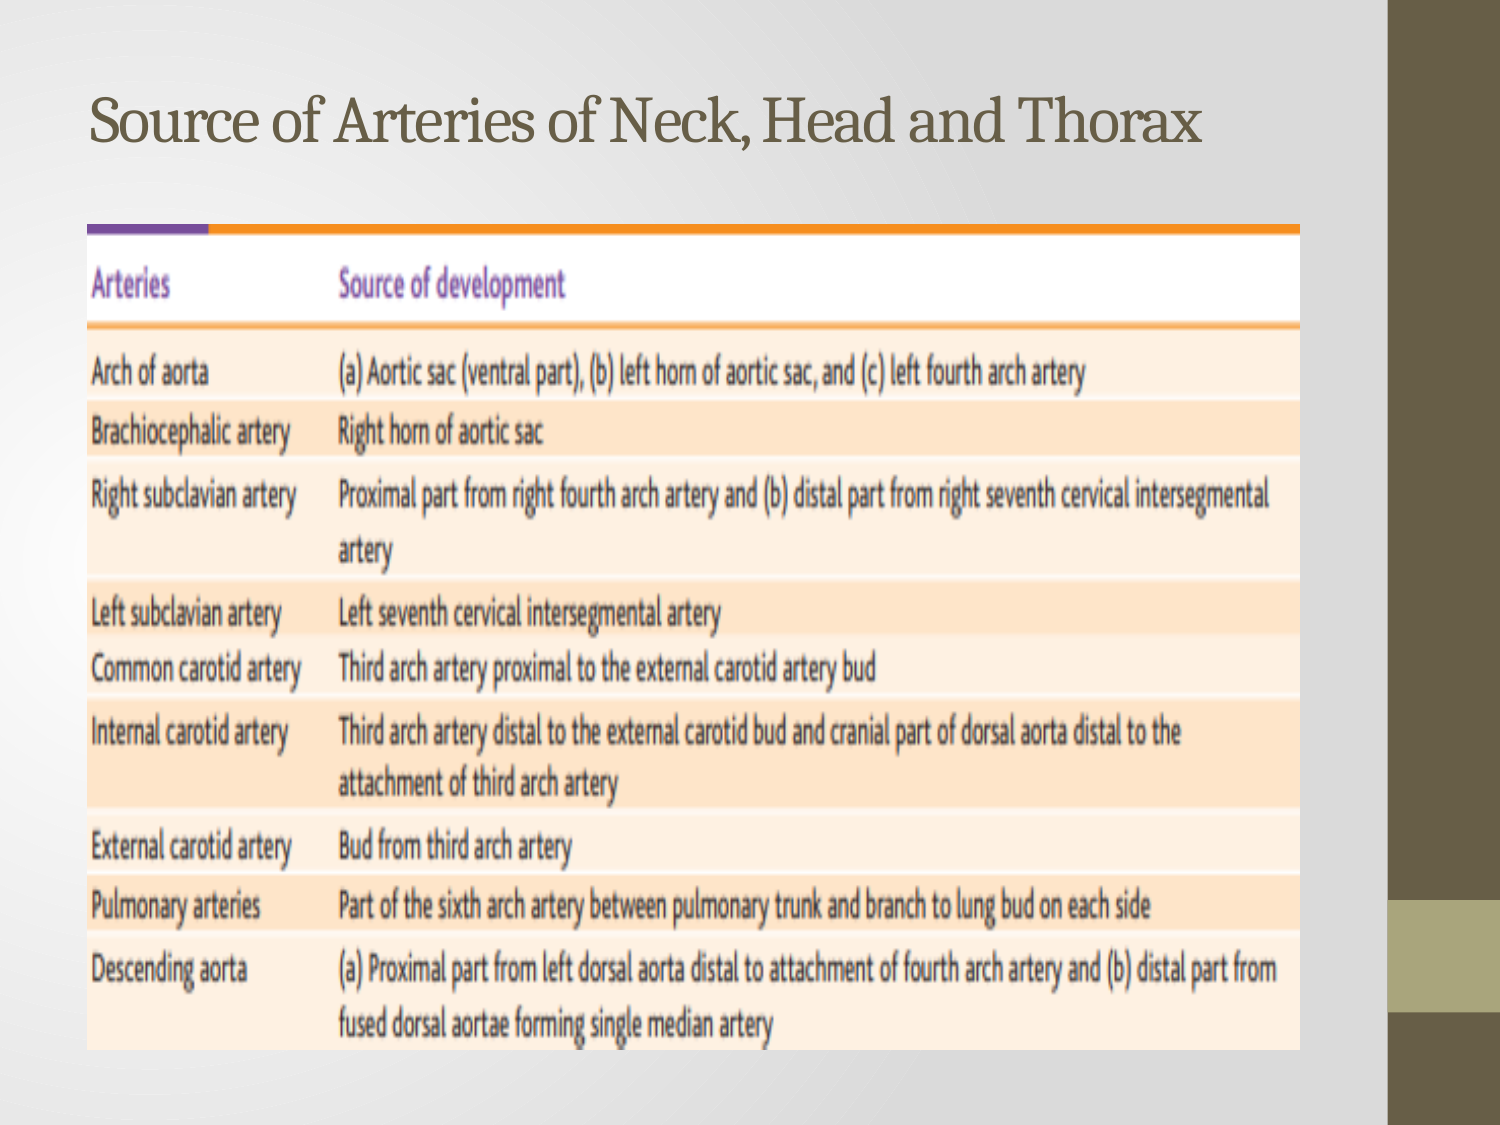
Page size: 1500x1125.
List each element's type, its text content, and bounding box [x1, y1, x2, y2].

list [86, 224, 1301, 1051]
title Source of Arteries of Neck, Head and Thorax [75, 45, 1325, 188]
